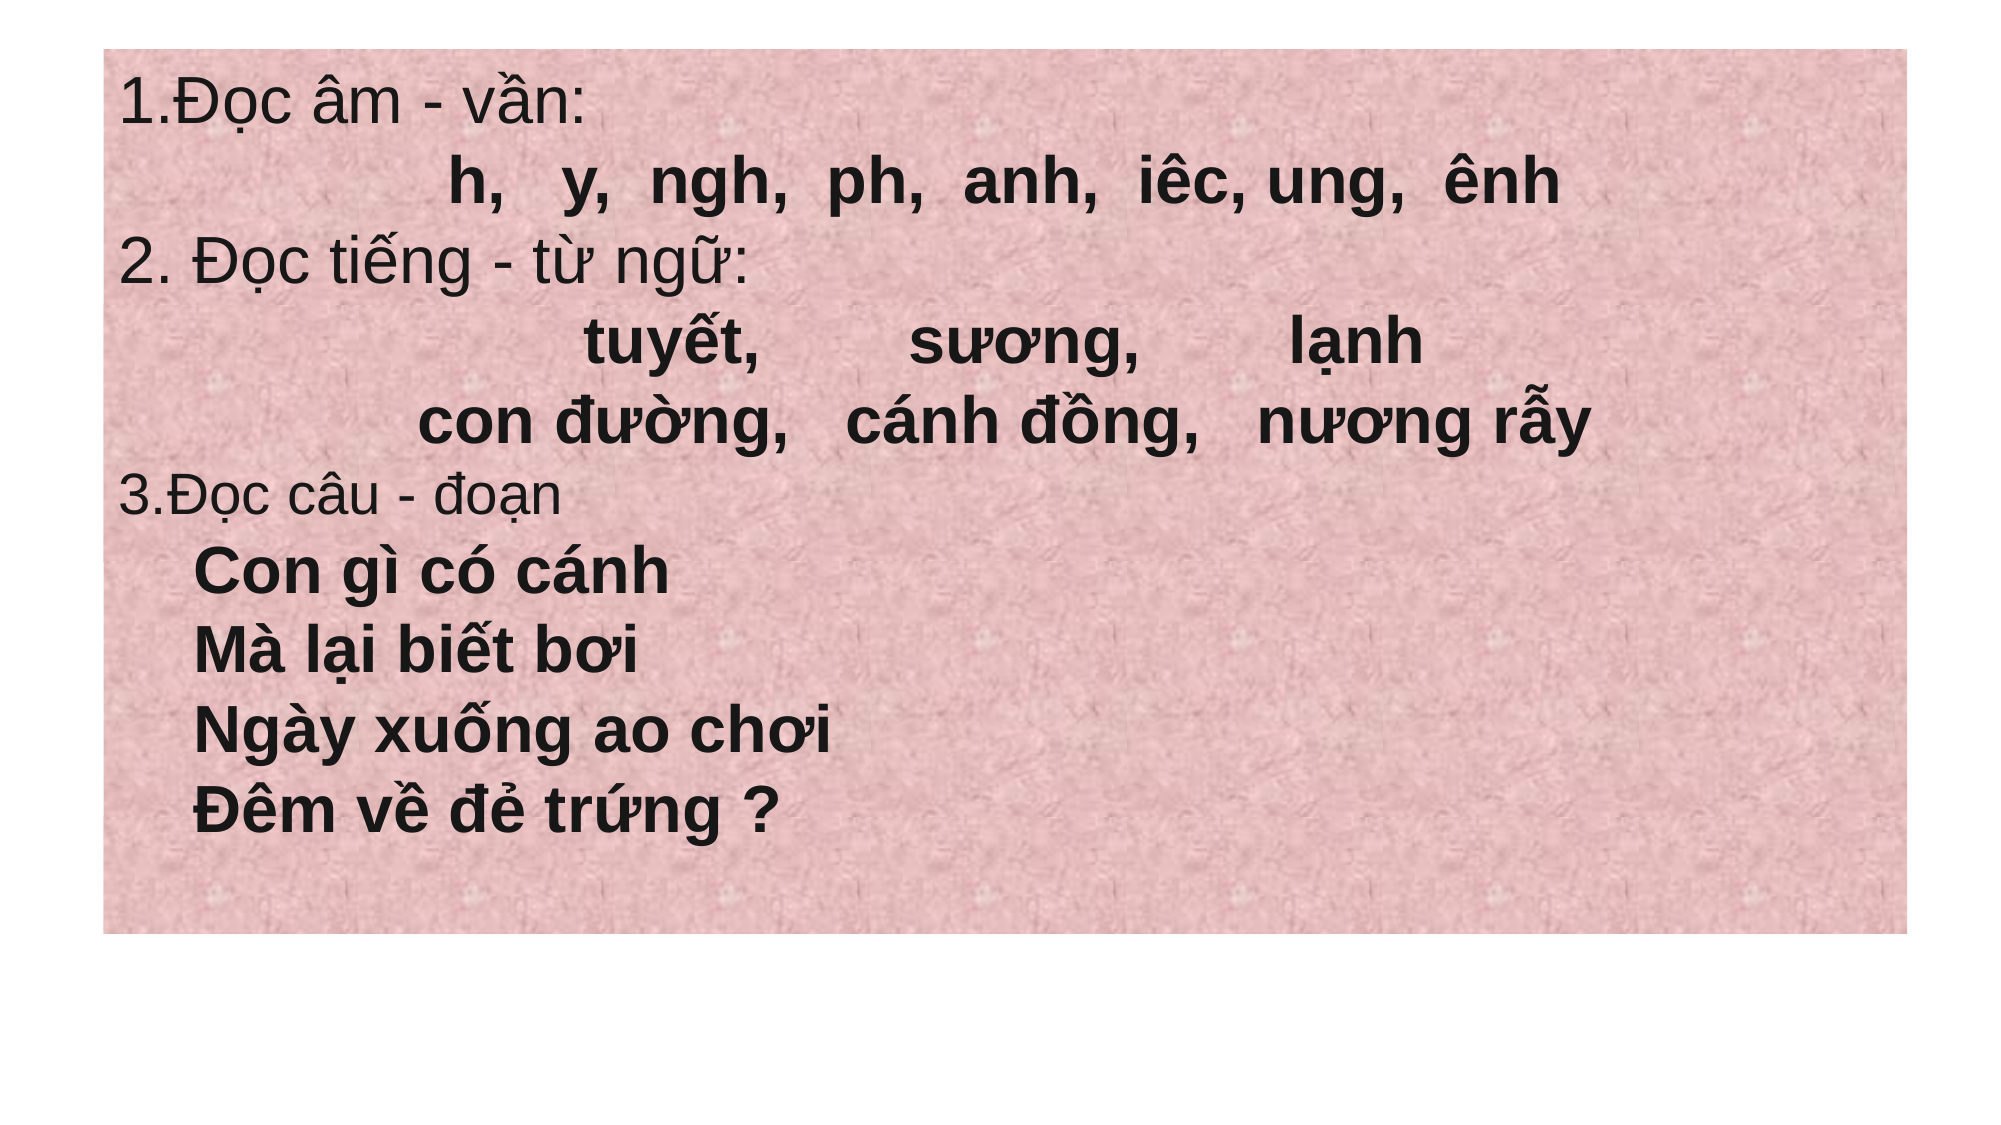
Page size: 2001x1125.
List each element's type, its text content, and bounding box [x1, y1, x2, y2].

text_box 1.Đọc âm - vần: h, y, ngh, ph, anh, iêc, ung, ênh 2. Đọc tiếng - từ ngữ: tuyết, sương, lạnh con đường, cánh đồng, nương rẫy 3.Đọc câu - đoạn Con gì có cánh Mà lại biết bơi Ngày xuống ao chơi Đêm về đẻ trứng ? [103, 49, 1908, 934]
